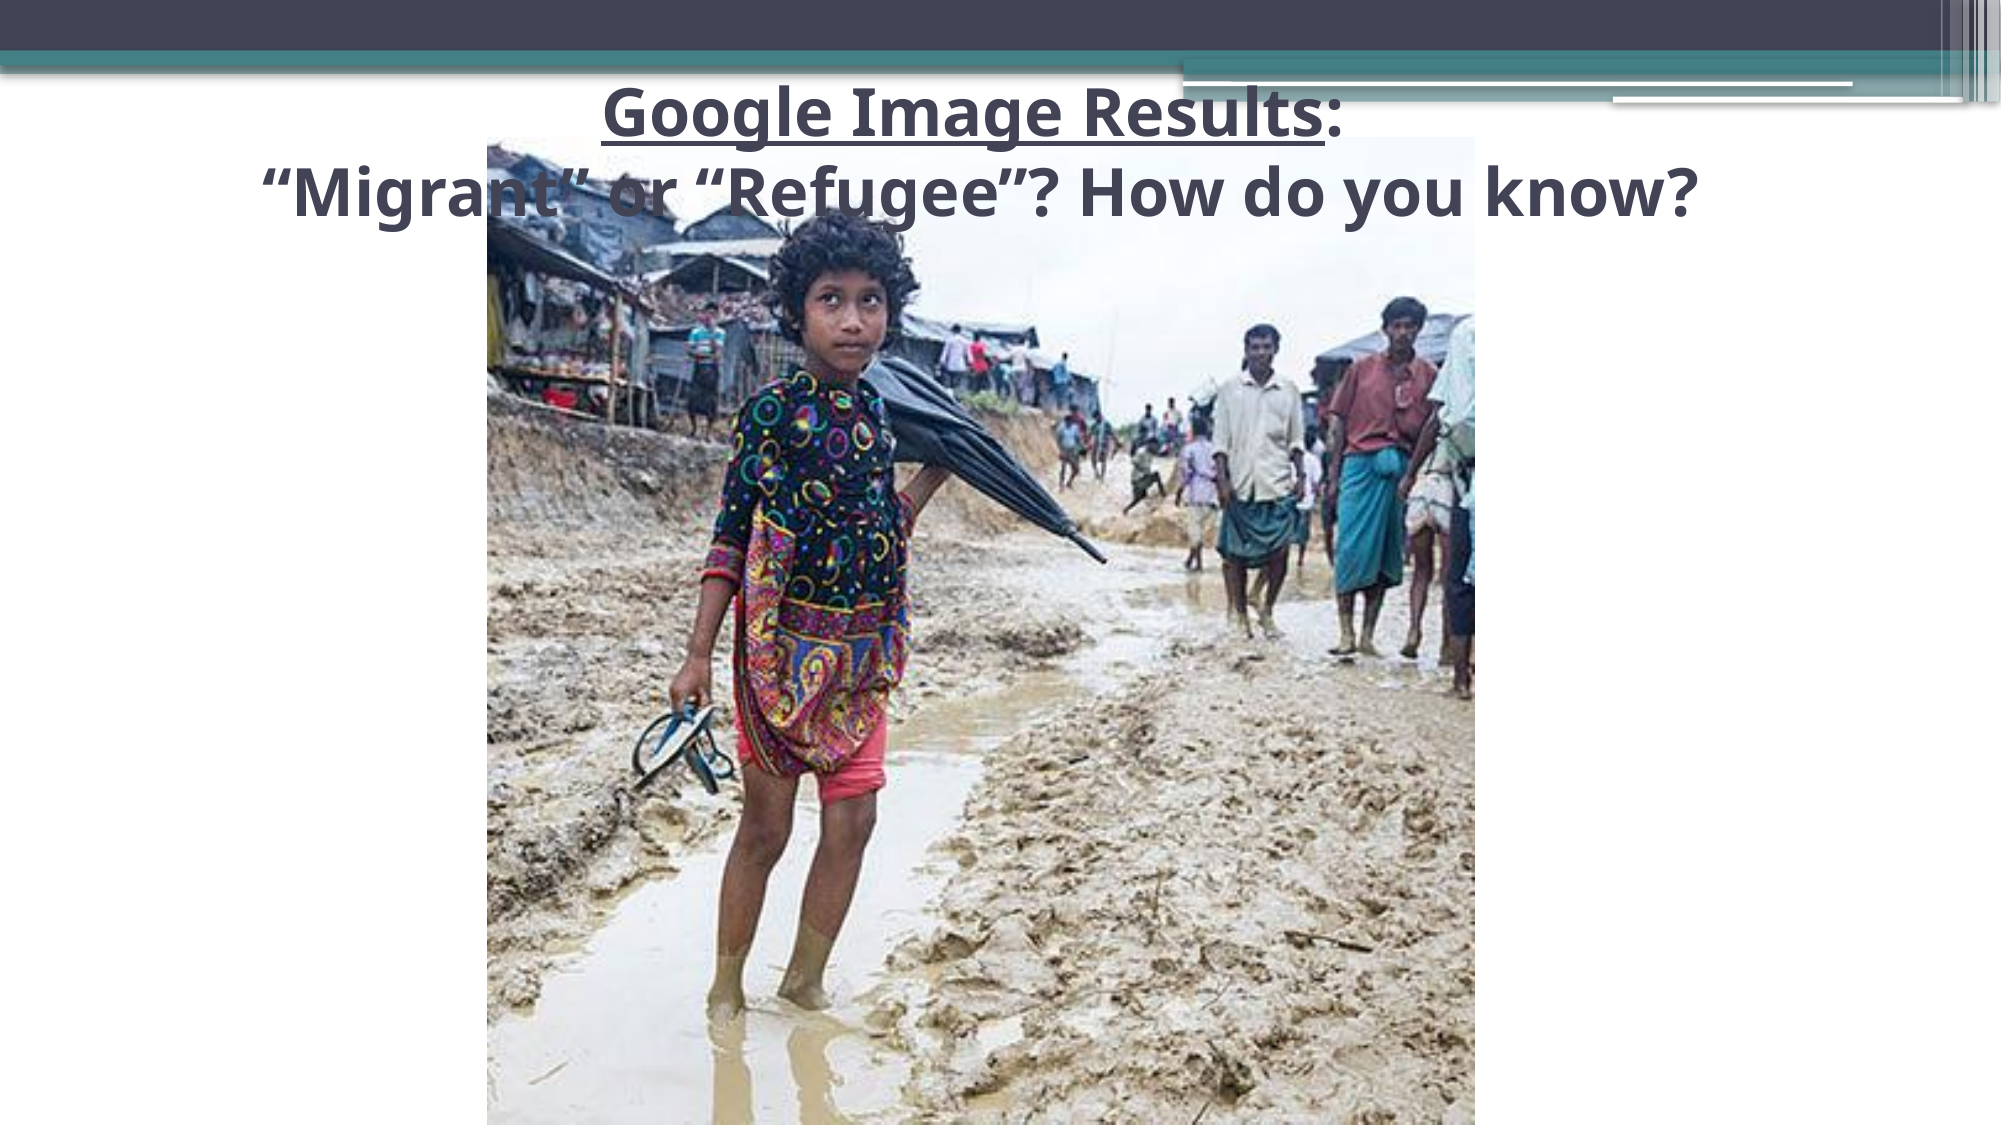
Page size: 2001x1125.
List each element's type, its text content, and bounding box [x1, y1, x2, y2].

title Google Image Results: “Migrant” or “Refugee”? How do you know? [150, 62, 1813, 288]
picture [487, 137, 1476, 1125]
